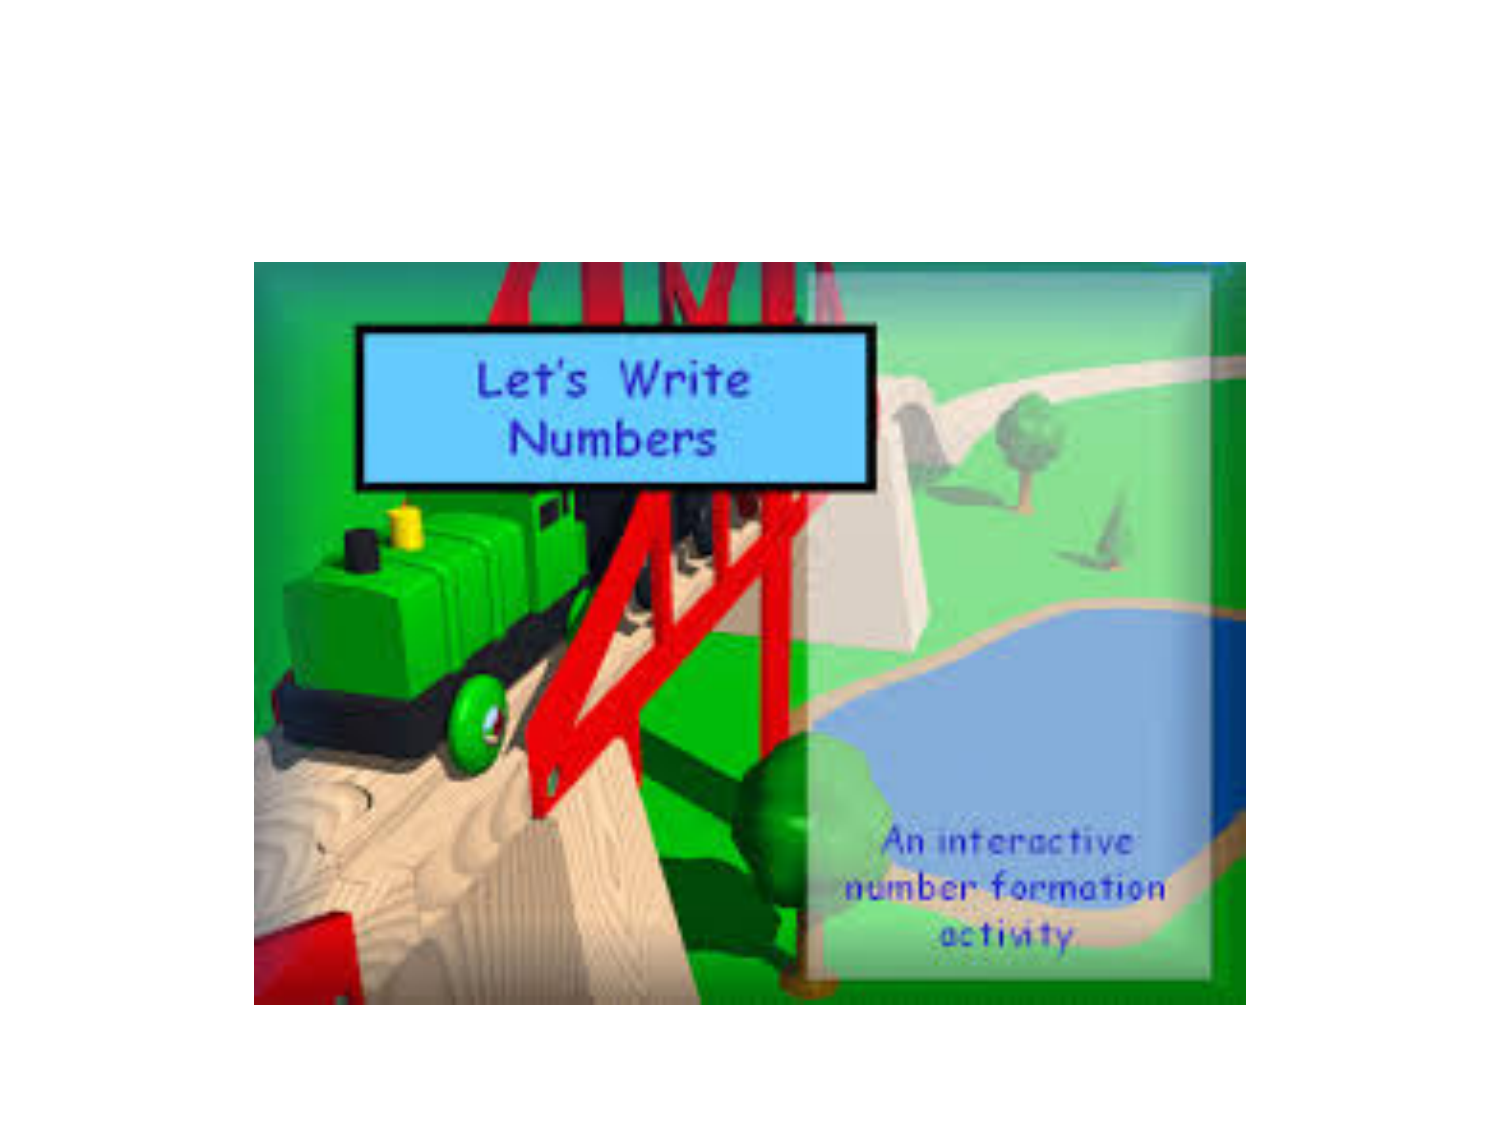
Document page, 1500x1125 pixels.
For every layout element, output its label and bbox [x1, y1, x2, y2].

list [74, 262, 1426, 1006]
